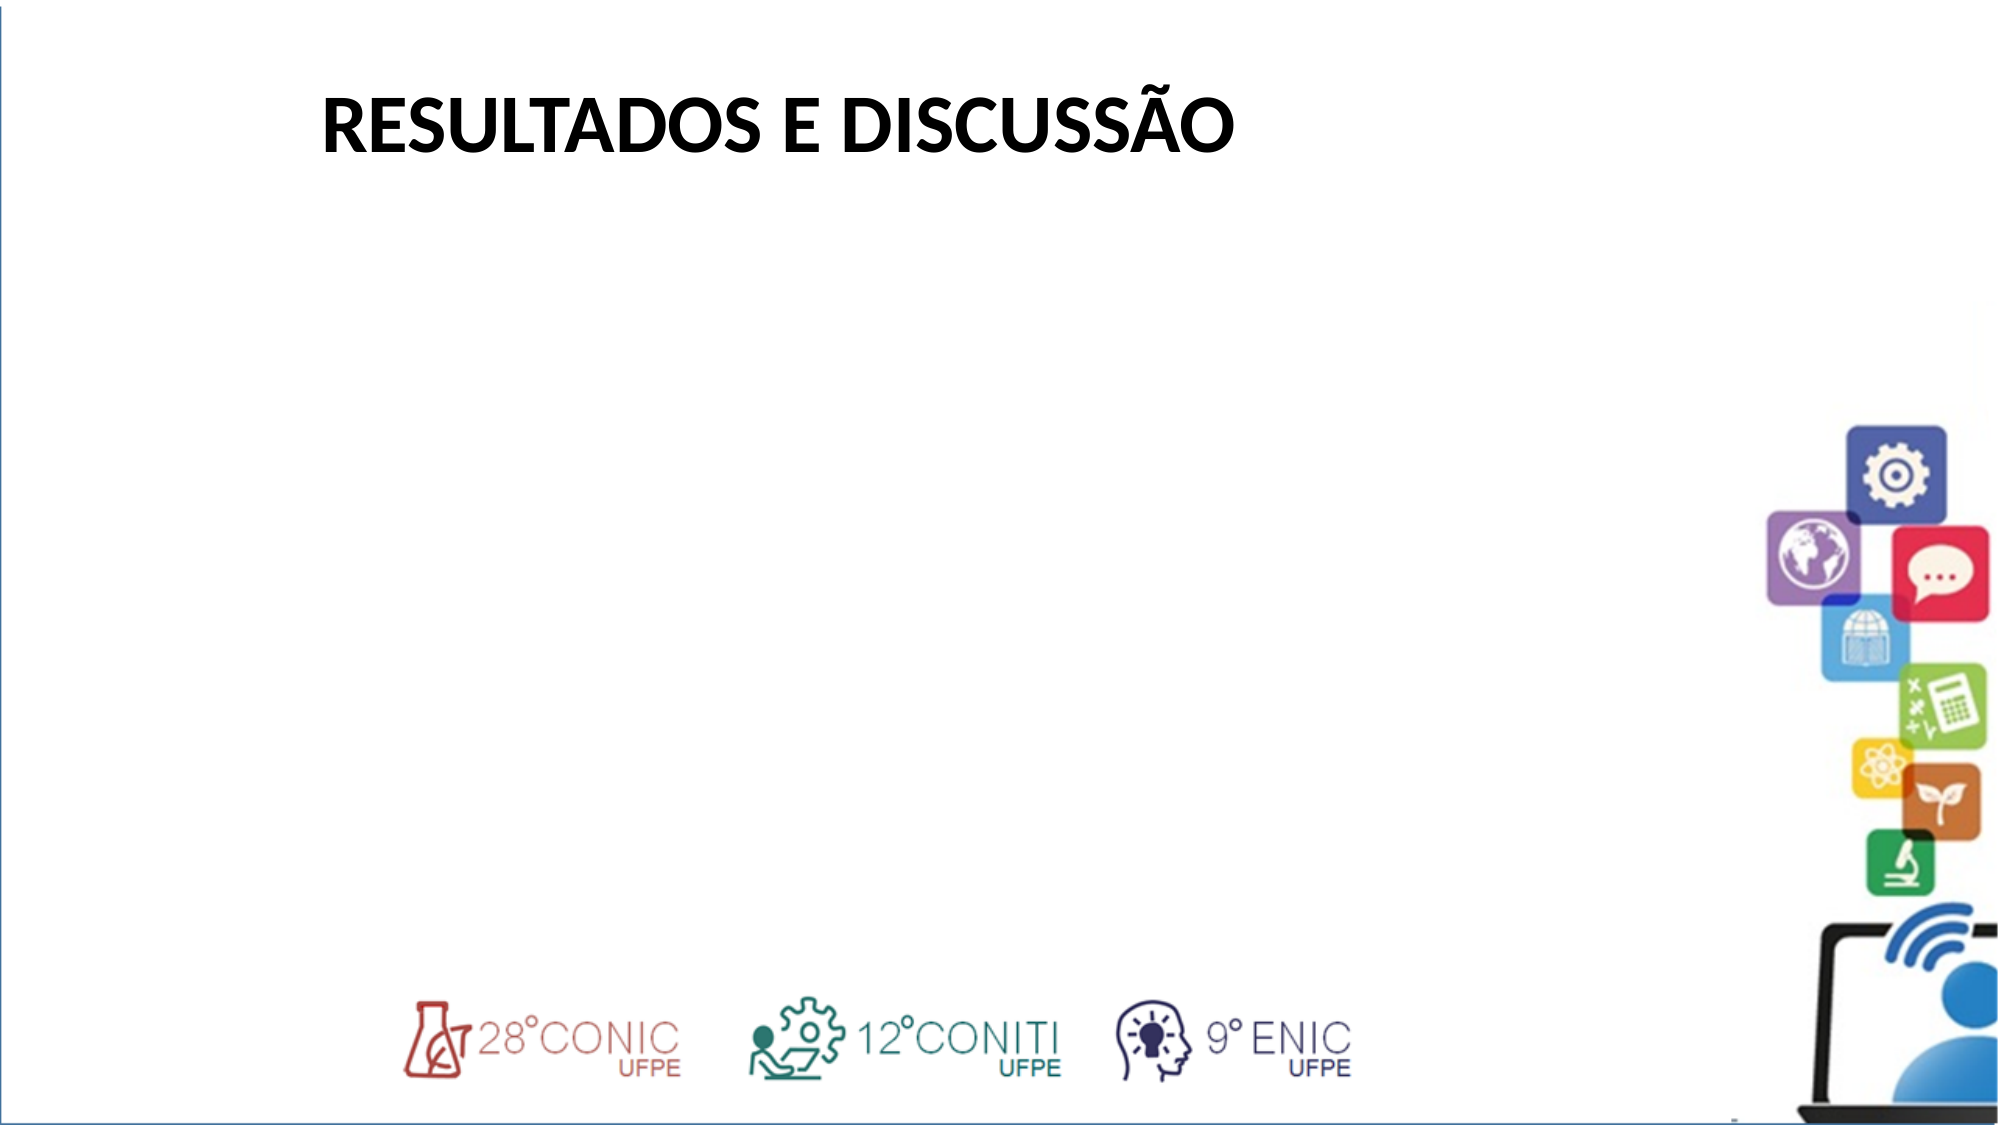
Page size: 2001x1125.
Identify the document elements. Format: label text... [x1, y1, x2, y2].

text_box RESULTADOS E DISCUSSÃO [306, 61, 1252, 177]
picture [0, 0, 2001, 1125]
